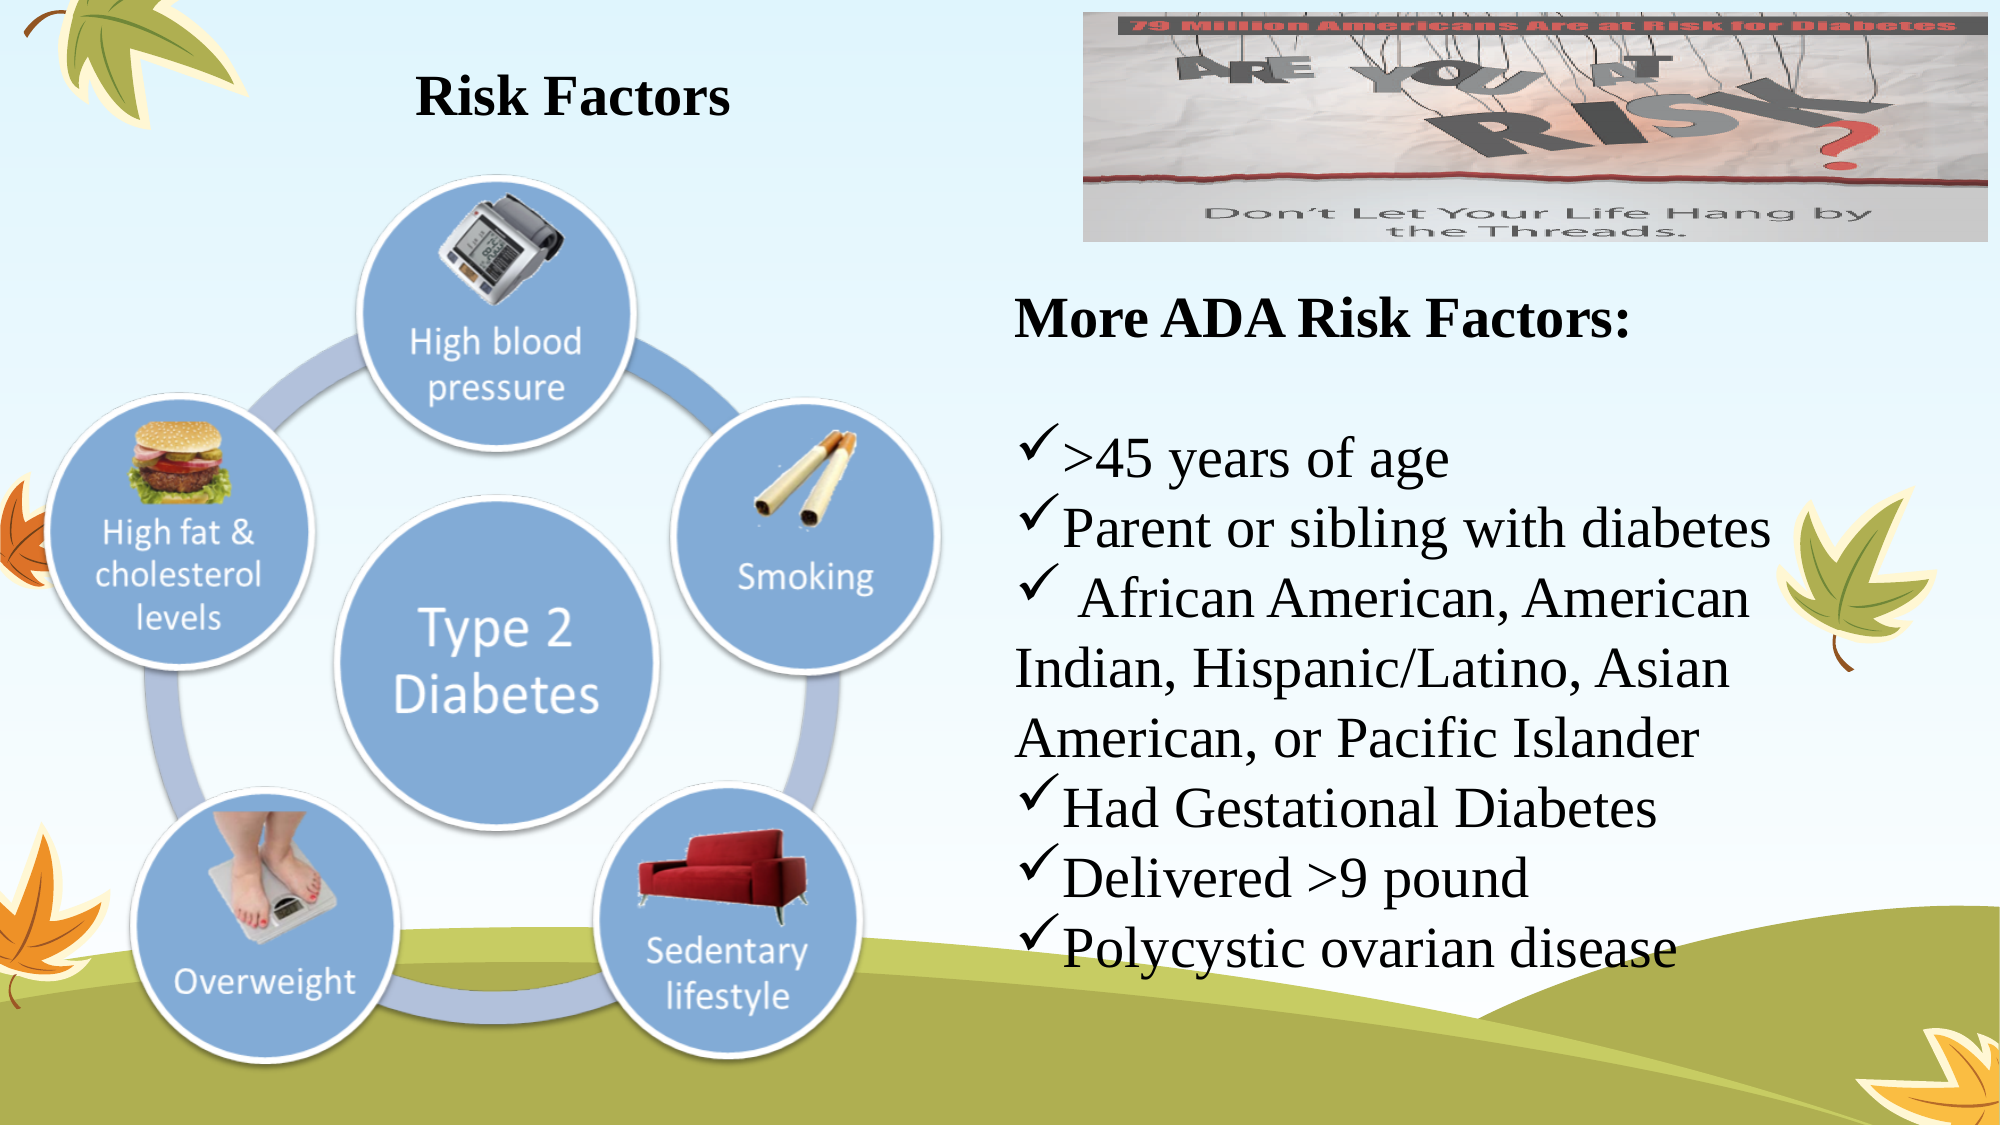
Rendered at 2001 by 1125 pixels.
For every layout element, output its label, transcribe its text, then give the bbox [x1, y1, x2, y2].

text_box More ADA Risk Factors: >45 years of age Parent or sibling with diabetes African American, American Indian, Hispanic/Latino, Asian American, or Pacific Islander Had Gestational Diabetes Delivered >9 pound Polycystic ovarian disease [999, 272, 1791, 987]
picture [31, 169, 964, 1076]
title Risk Factors [250, 12, 1083, 137]
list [1083, 12, 1988, 242]
